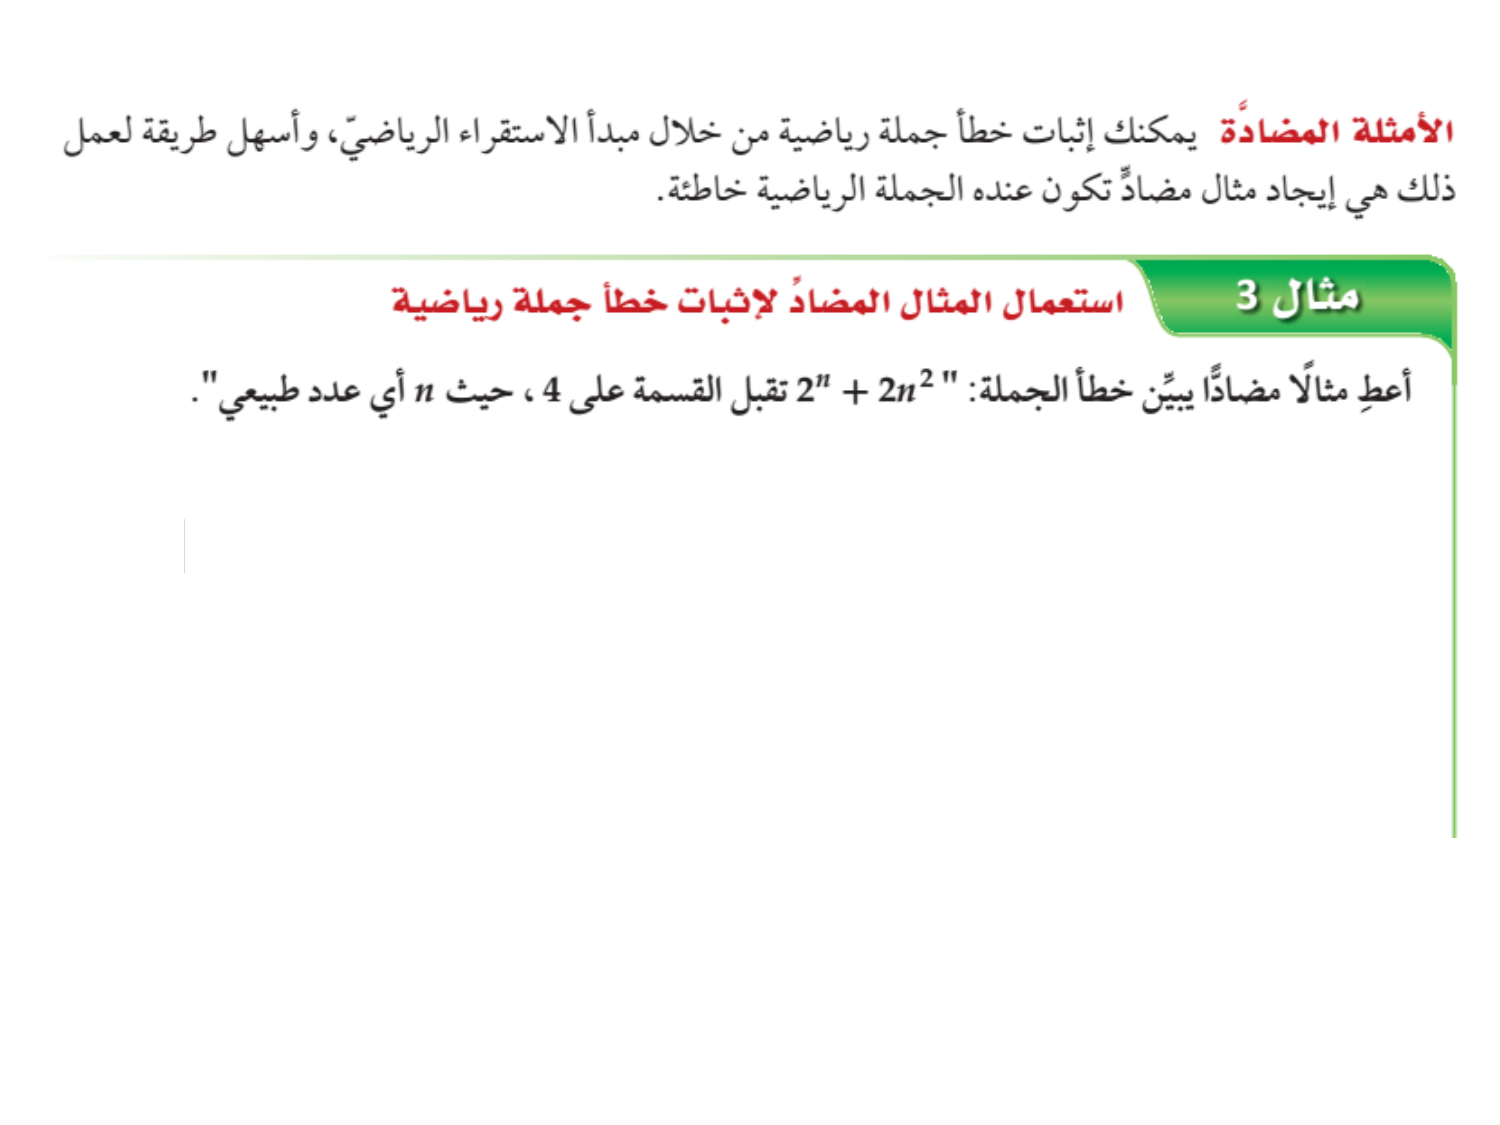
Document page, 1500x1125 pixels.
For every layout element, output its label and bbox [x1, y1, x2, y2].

picture [49, 74, 1473, 838]
